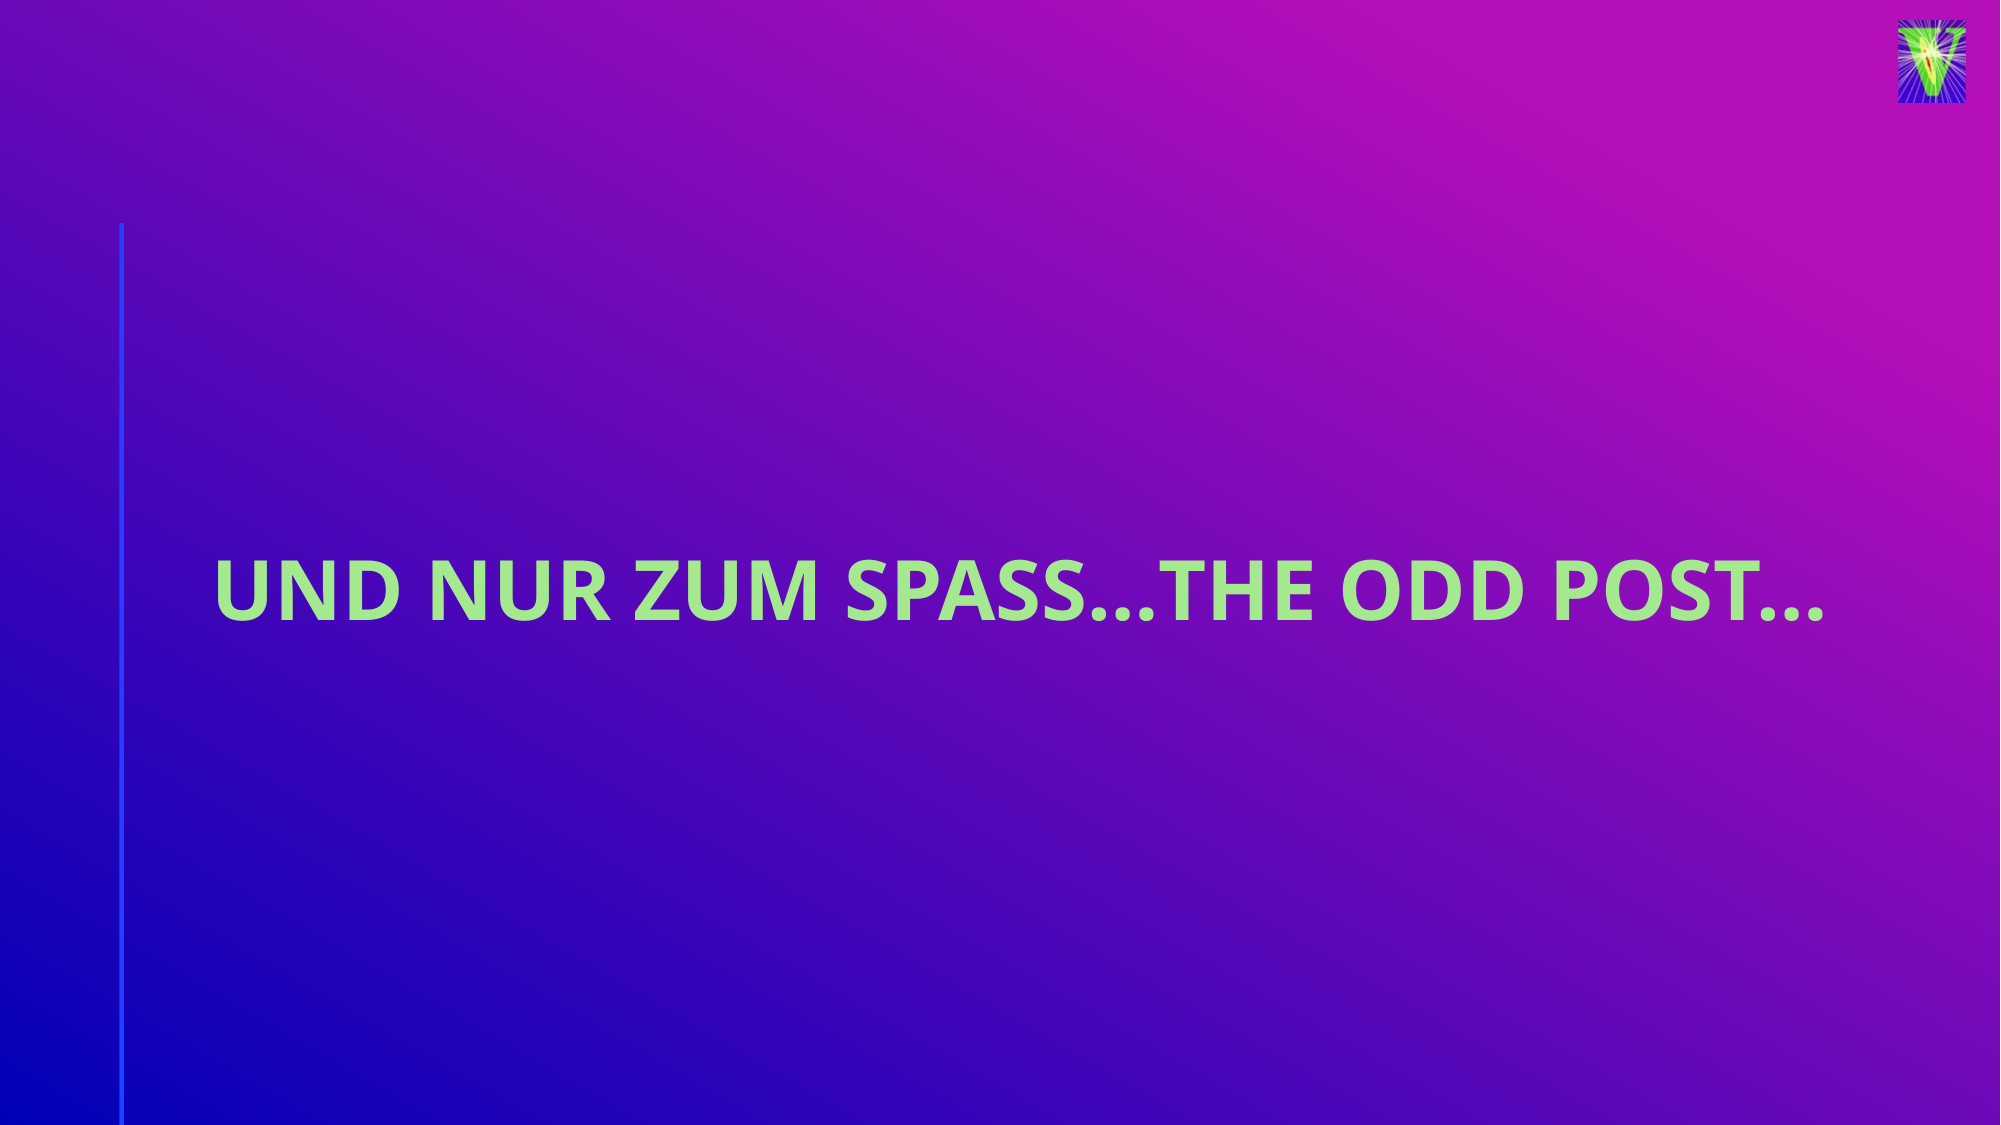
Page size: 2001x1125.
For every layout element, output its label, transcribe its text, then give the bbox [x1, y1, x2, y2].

picture [1898, 20, 1966, 103]
title Und nur zum Spass…the odd post… [211, 419, 1937, 638]
